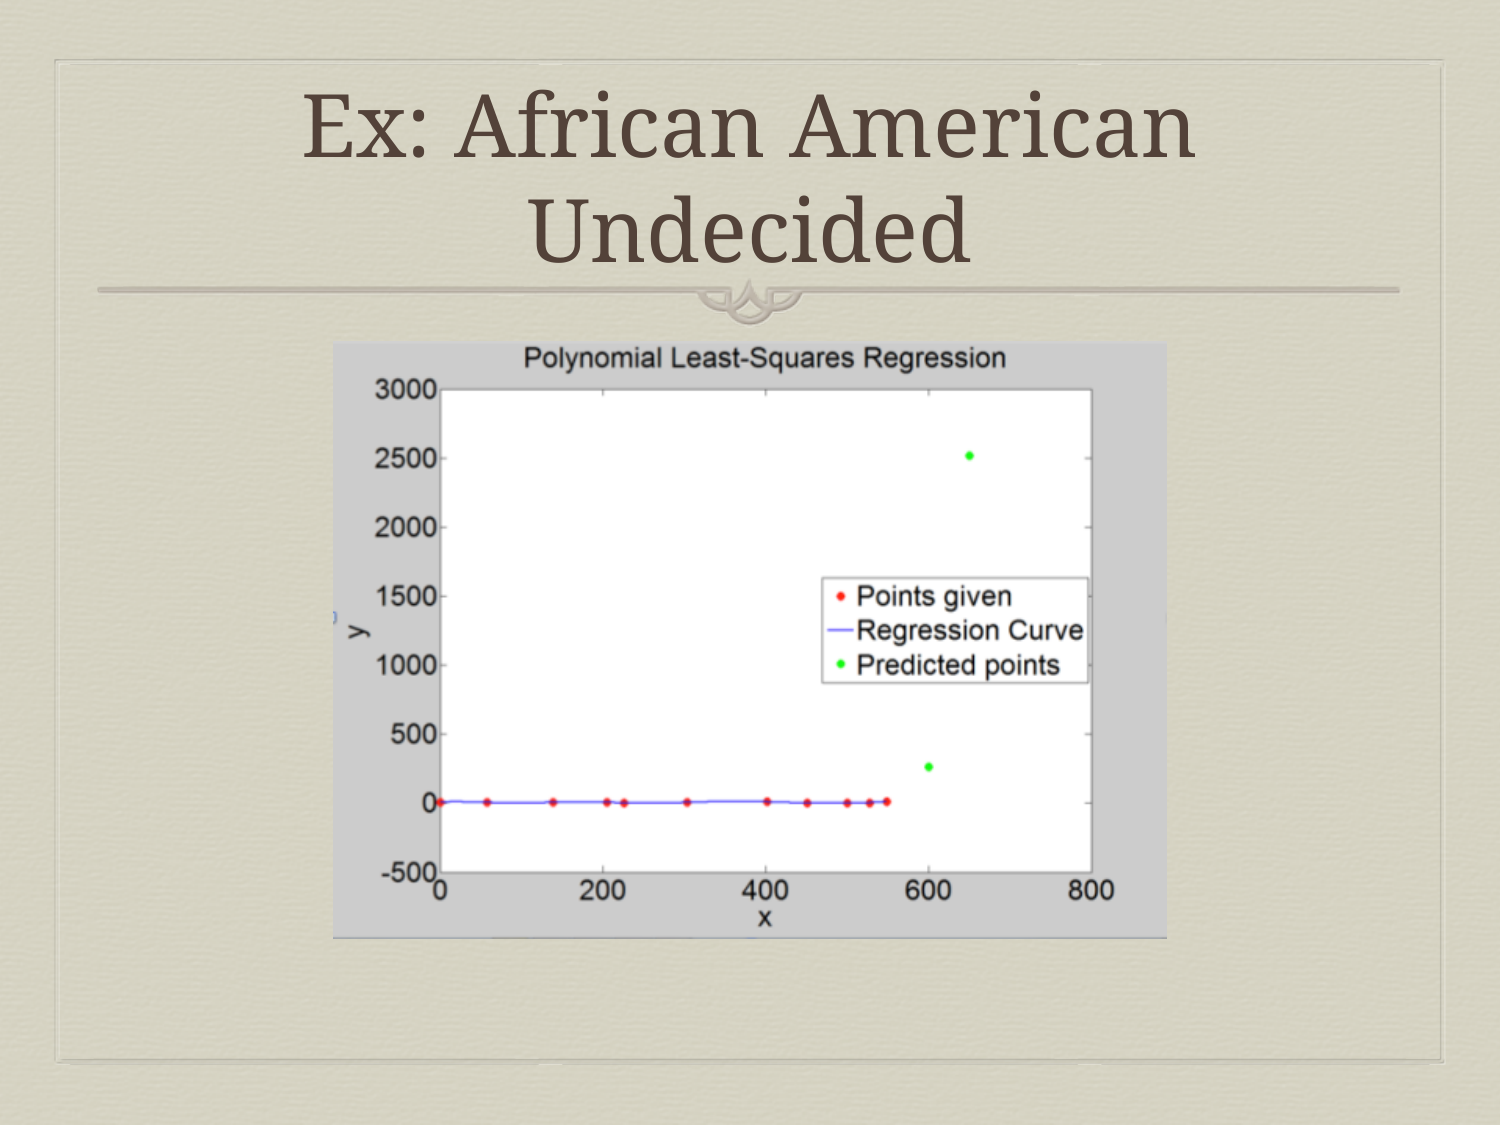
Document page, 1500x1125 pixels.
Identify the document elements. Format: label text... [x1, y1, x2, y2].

picture [0, 0, 1500, 1125]
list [179, 341, 1321, 940]
title Ex: African American Undecided [131, 62, 1369, 288]
